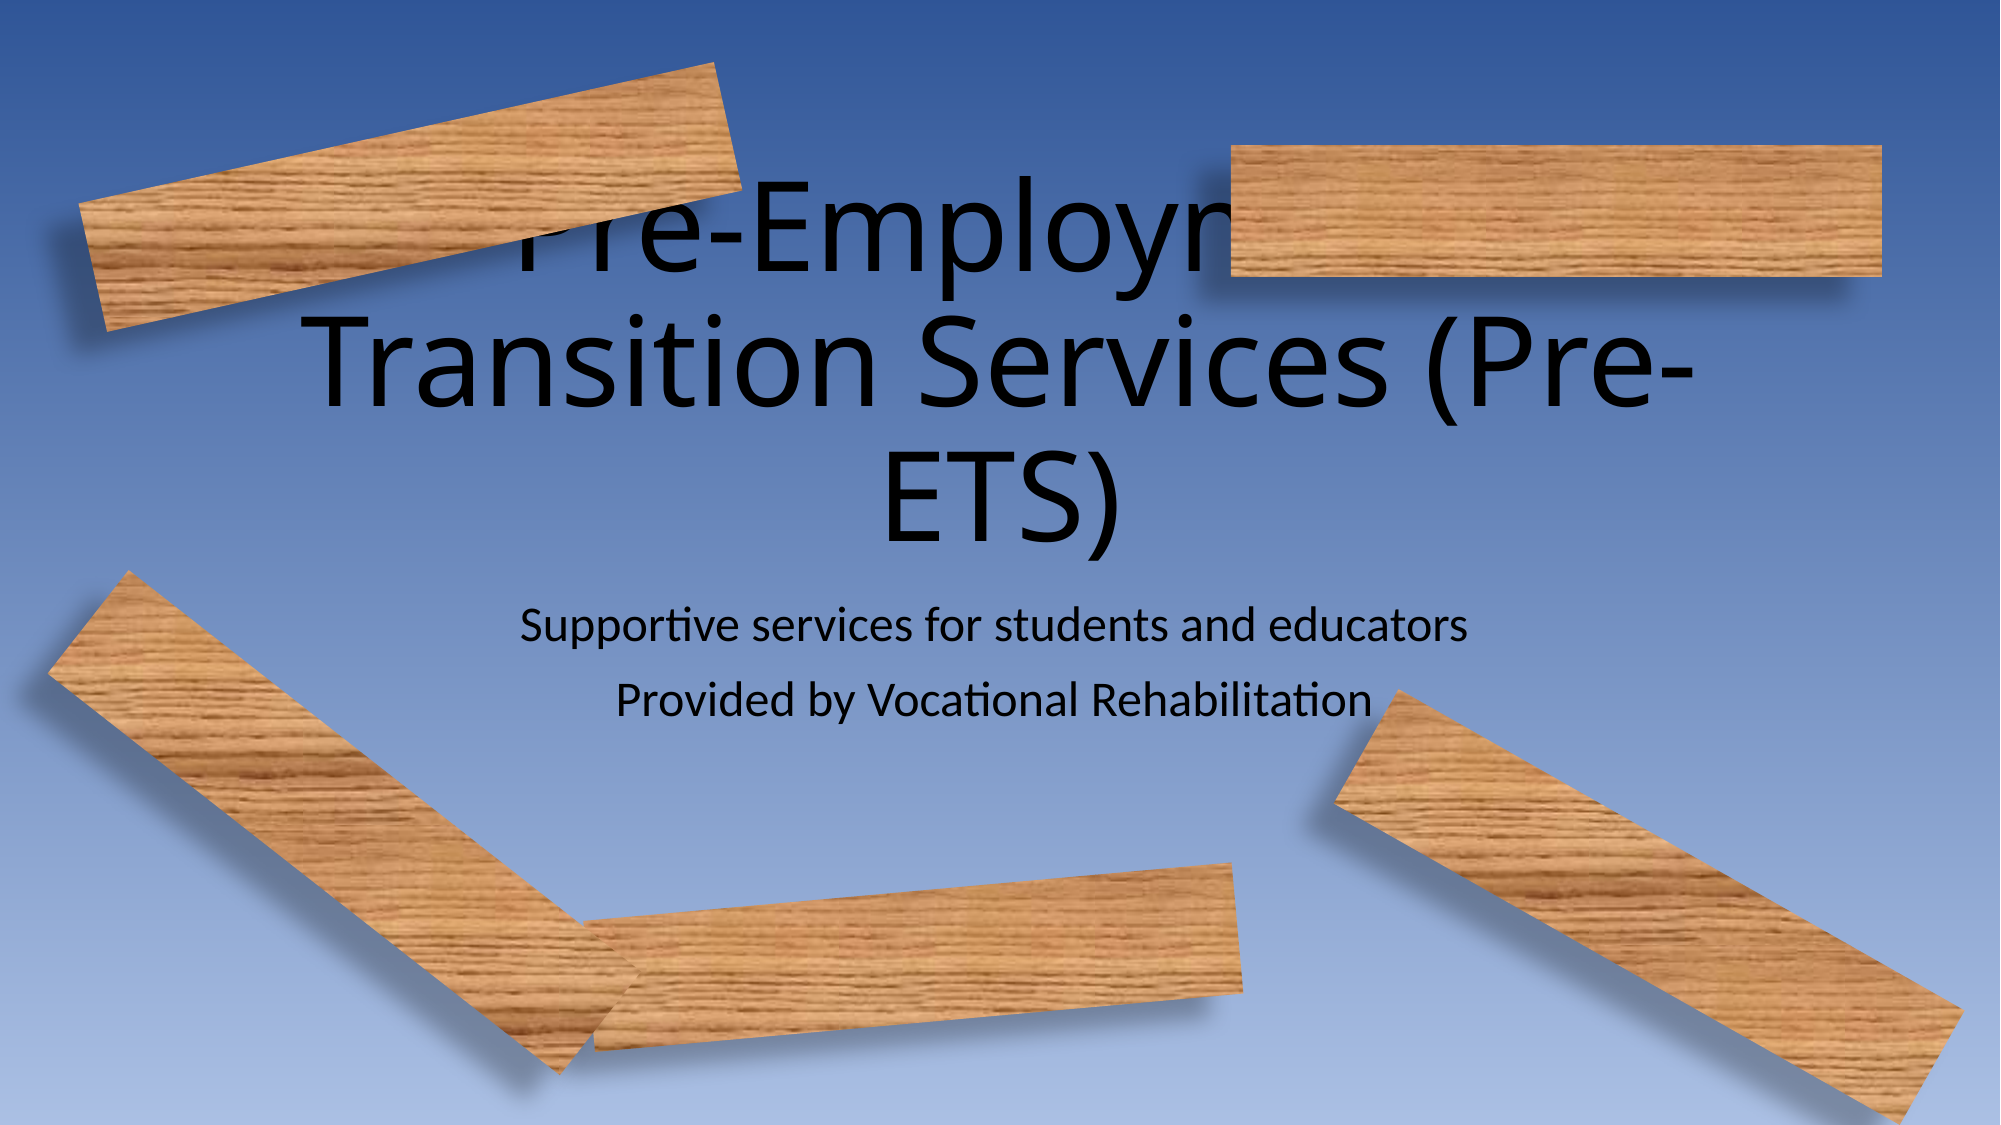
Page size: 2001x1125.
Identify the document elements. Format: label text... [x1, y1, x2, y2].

title Pre-Employment Transition Services (Pre-ETS) [249, 184, 1750, 576]
text_box [46, 568, 643, 1077]
text_box [1230, 144, 1883, 278]
text_box [582, 861, 1245, 1054]
text_box [1436, 863, 1967, 1125]
text_box [77, 60, 744, 334]
subtitle Supportive services for students and educators Provided by Vocational Rehabilitation [249, 590, 1750, 863]
